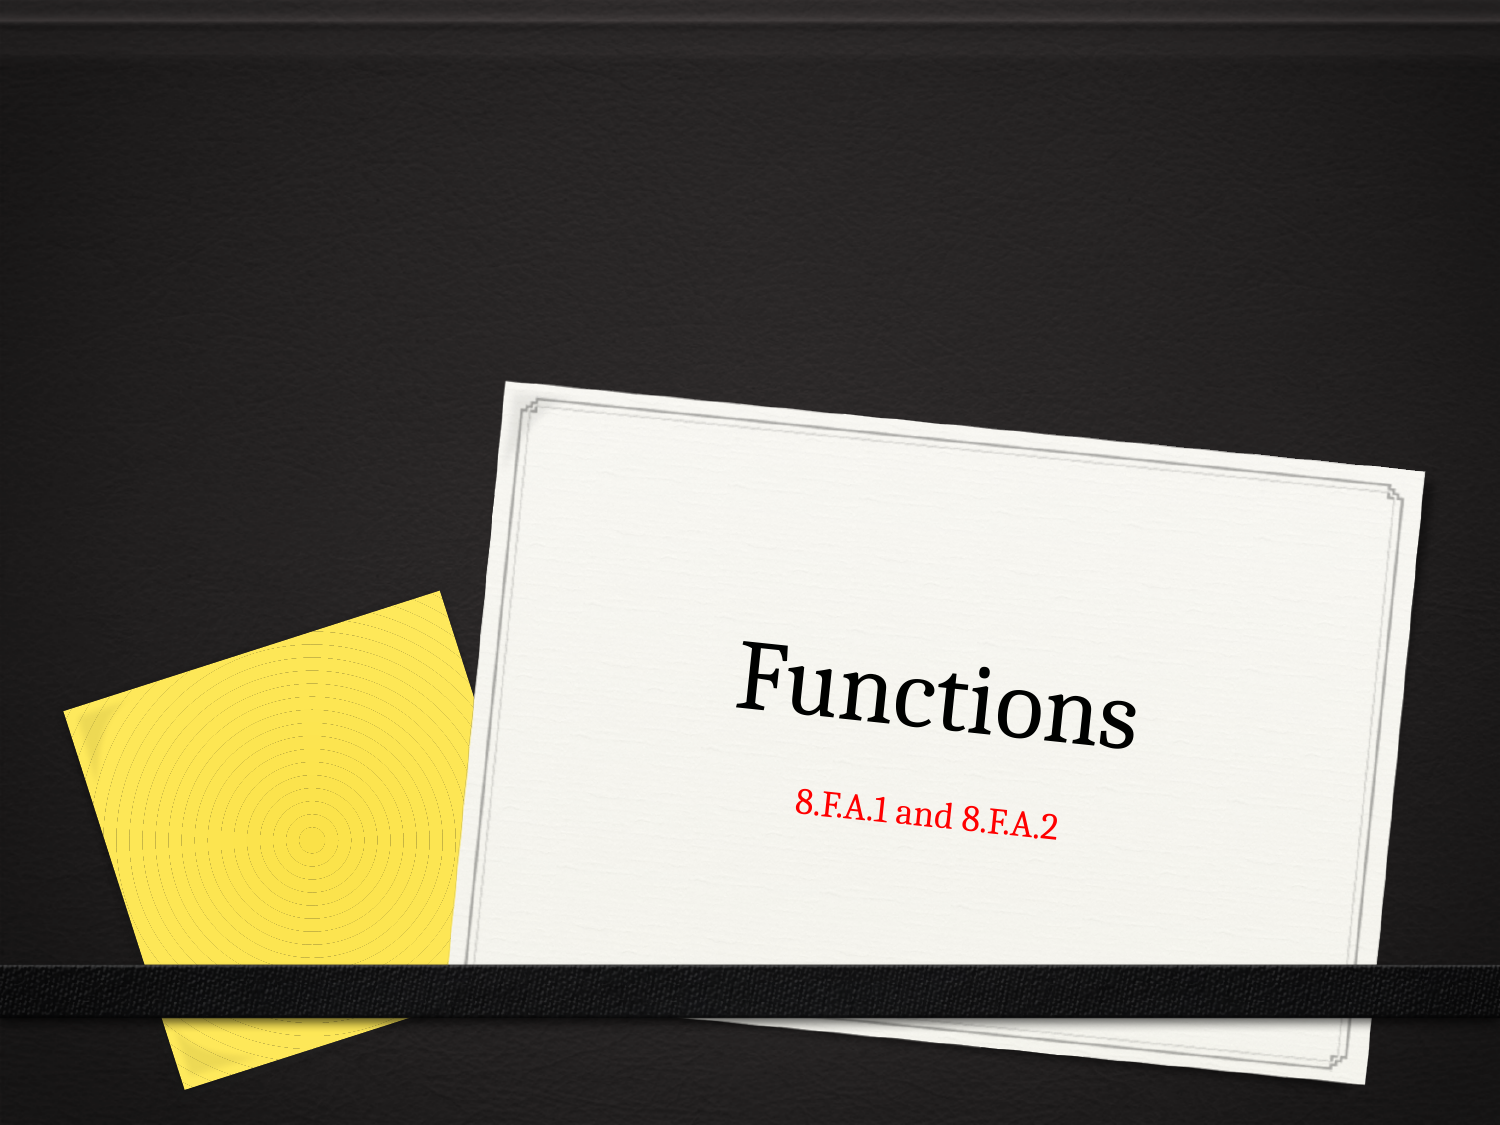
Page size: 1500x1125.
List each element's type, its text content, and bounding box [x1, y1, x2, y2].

title Functions [536, 453, 1355, 798]
subtitle 8.F.A.1 and 8.F.A.2 [518, 740, 1326, 994]
picture [69, 693, 157, 788]
picture [0, 379, 1500, 1102]
